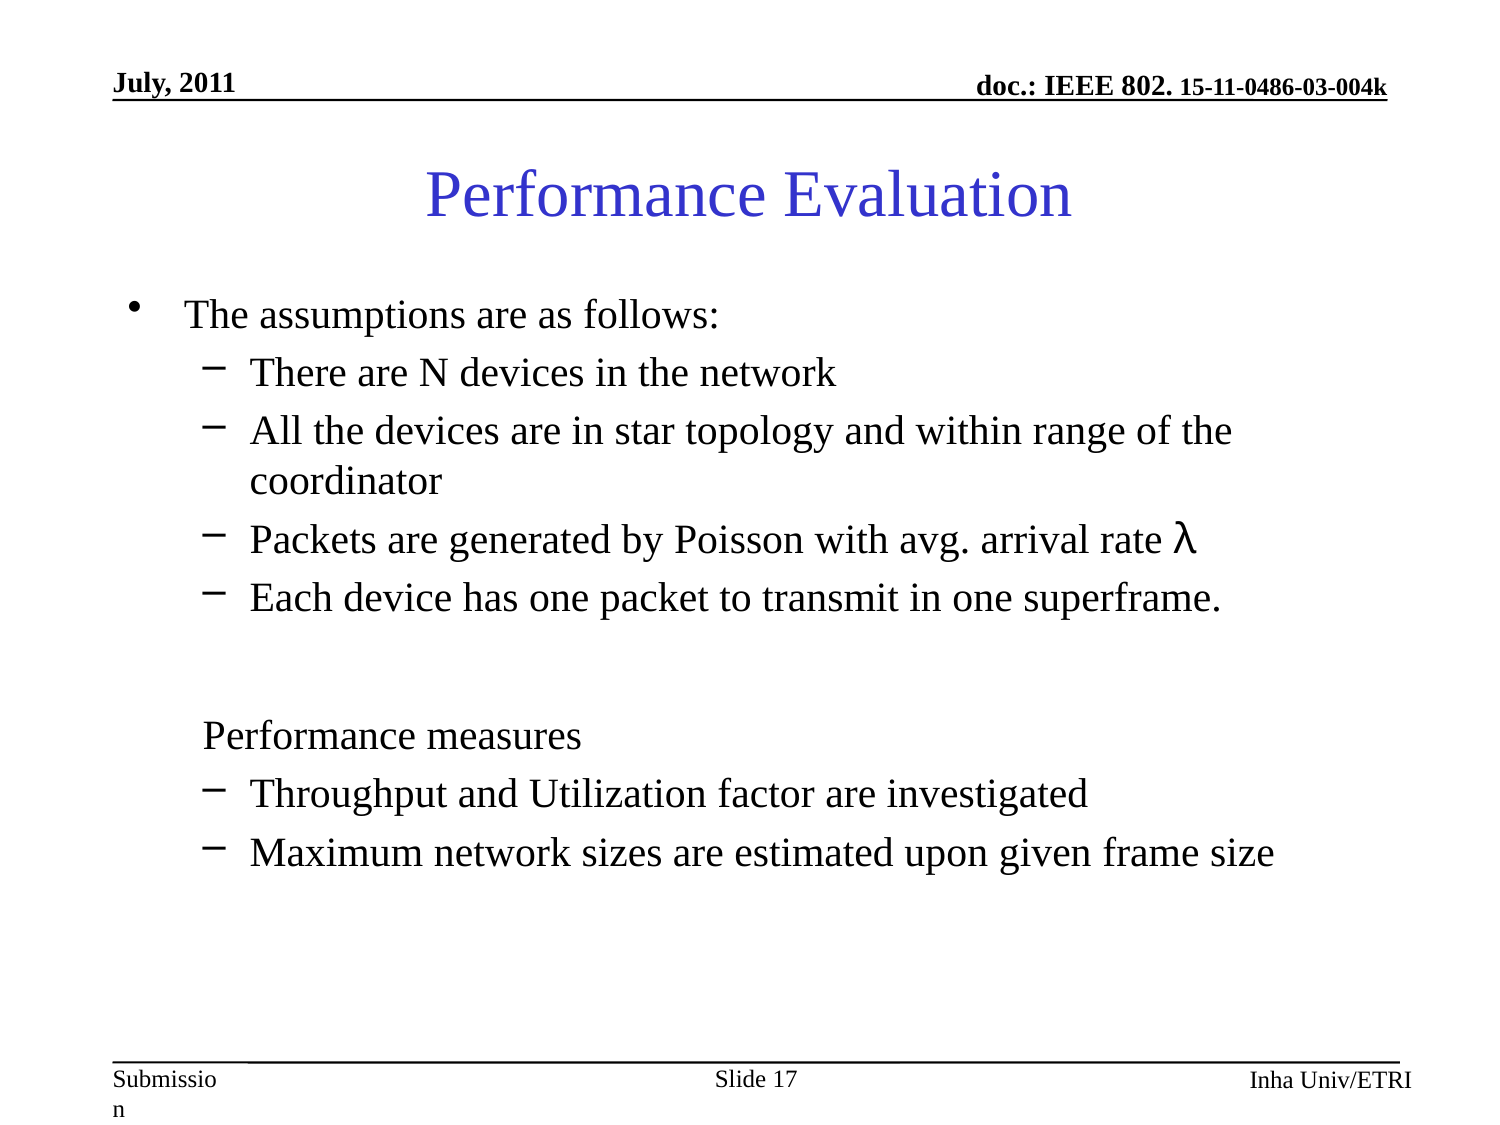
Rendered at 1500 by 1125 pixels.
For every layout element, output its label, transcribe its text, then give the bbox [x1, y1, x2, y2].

title Performance Evaluation [112, 124, 1388, 256]
list The assumptions are as follows: There are N devices in the network All the devices are in star topology and within range of the coordinator Packets are generated by Poisson with avg. arrival rate λ Each device has one packet to transmit in one superframe. Performance measures Throughput and Utilization factor are investigated Maximum network sizes are estimated upon given frame size [112, 278, 1388, 1001]
